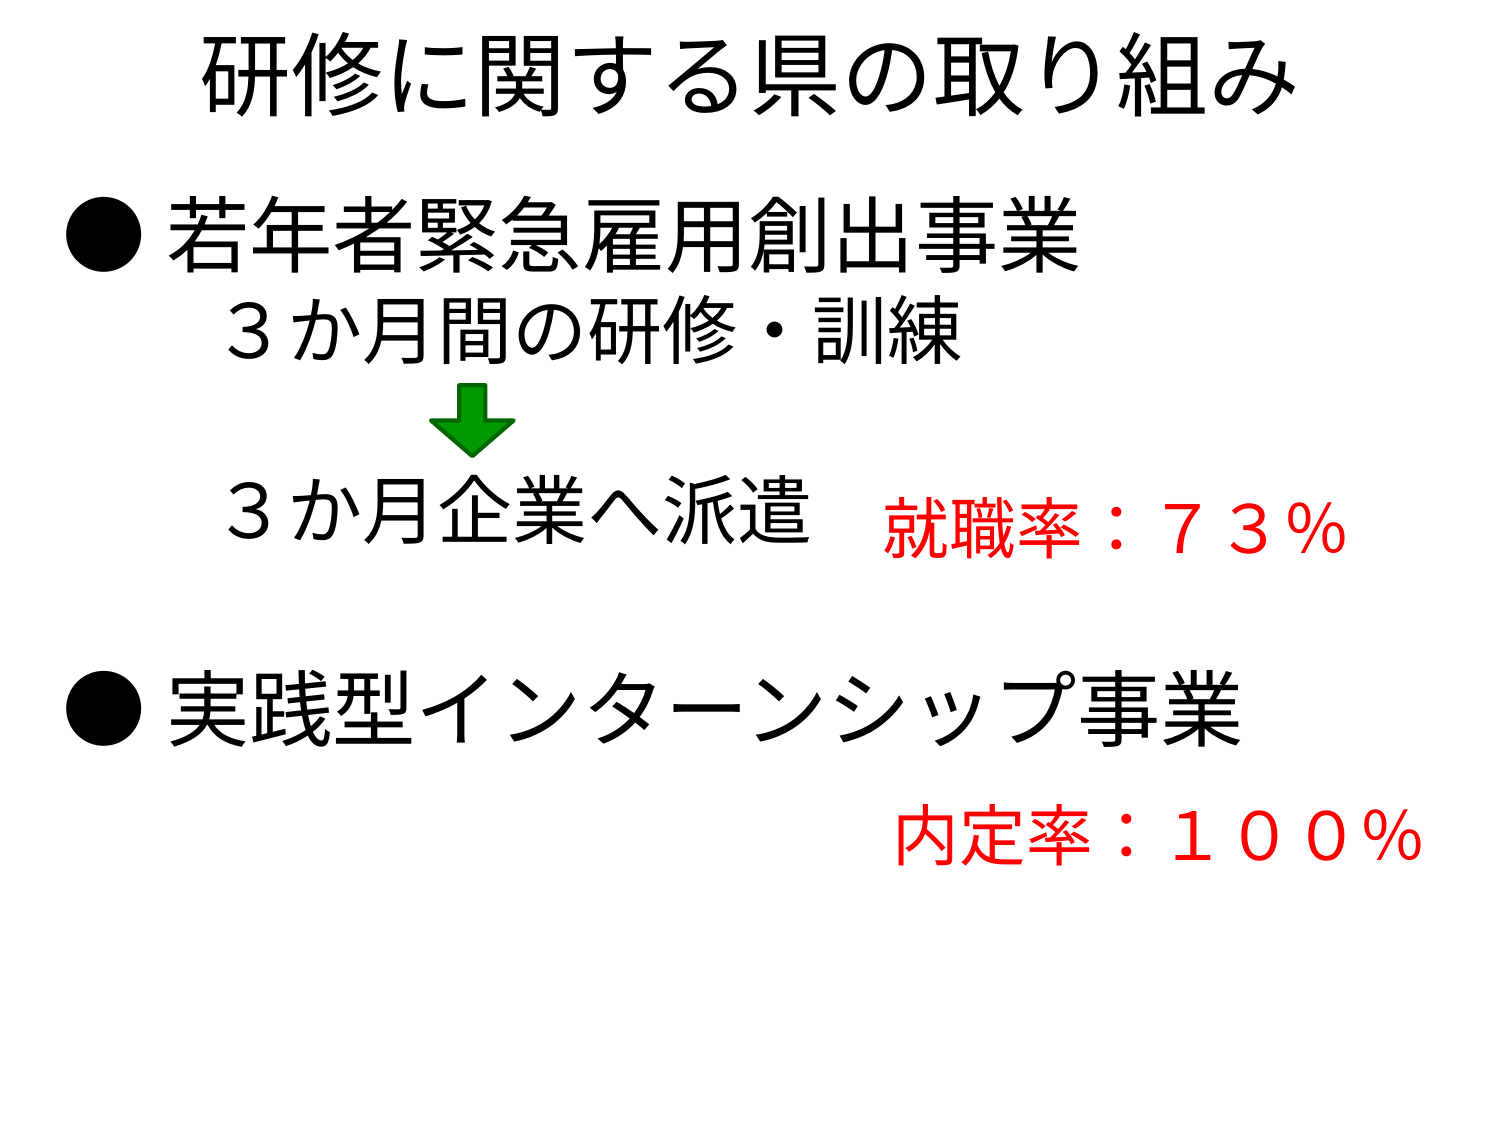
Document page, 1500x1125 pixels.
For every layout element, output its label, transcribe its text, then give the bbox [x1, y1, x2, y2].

text_box ●若年者緊急雇用創出事業 ３か月間の研修・訓練 ３か月企業へ派遣 [48, 175, 1125, 561]
text_box ●実践型インターンシップ事業 [48, 650, 1455, 915]
title 研修に関する県の取り組み [75, 0, 1426, 145]
text_box [429, 383, 516, 458]
text_box 内定率：１００％ [878, 786, 1500, 882]
text_box 就職率：７３％ [868, 479, 1500, 575]
